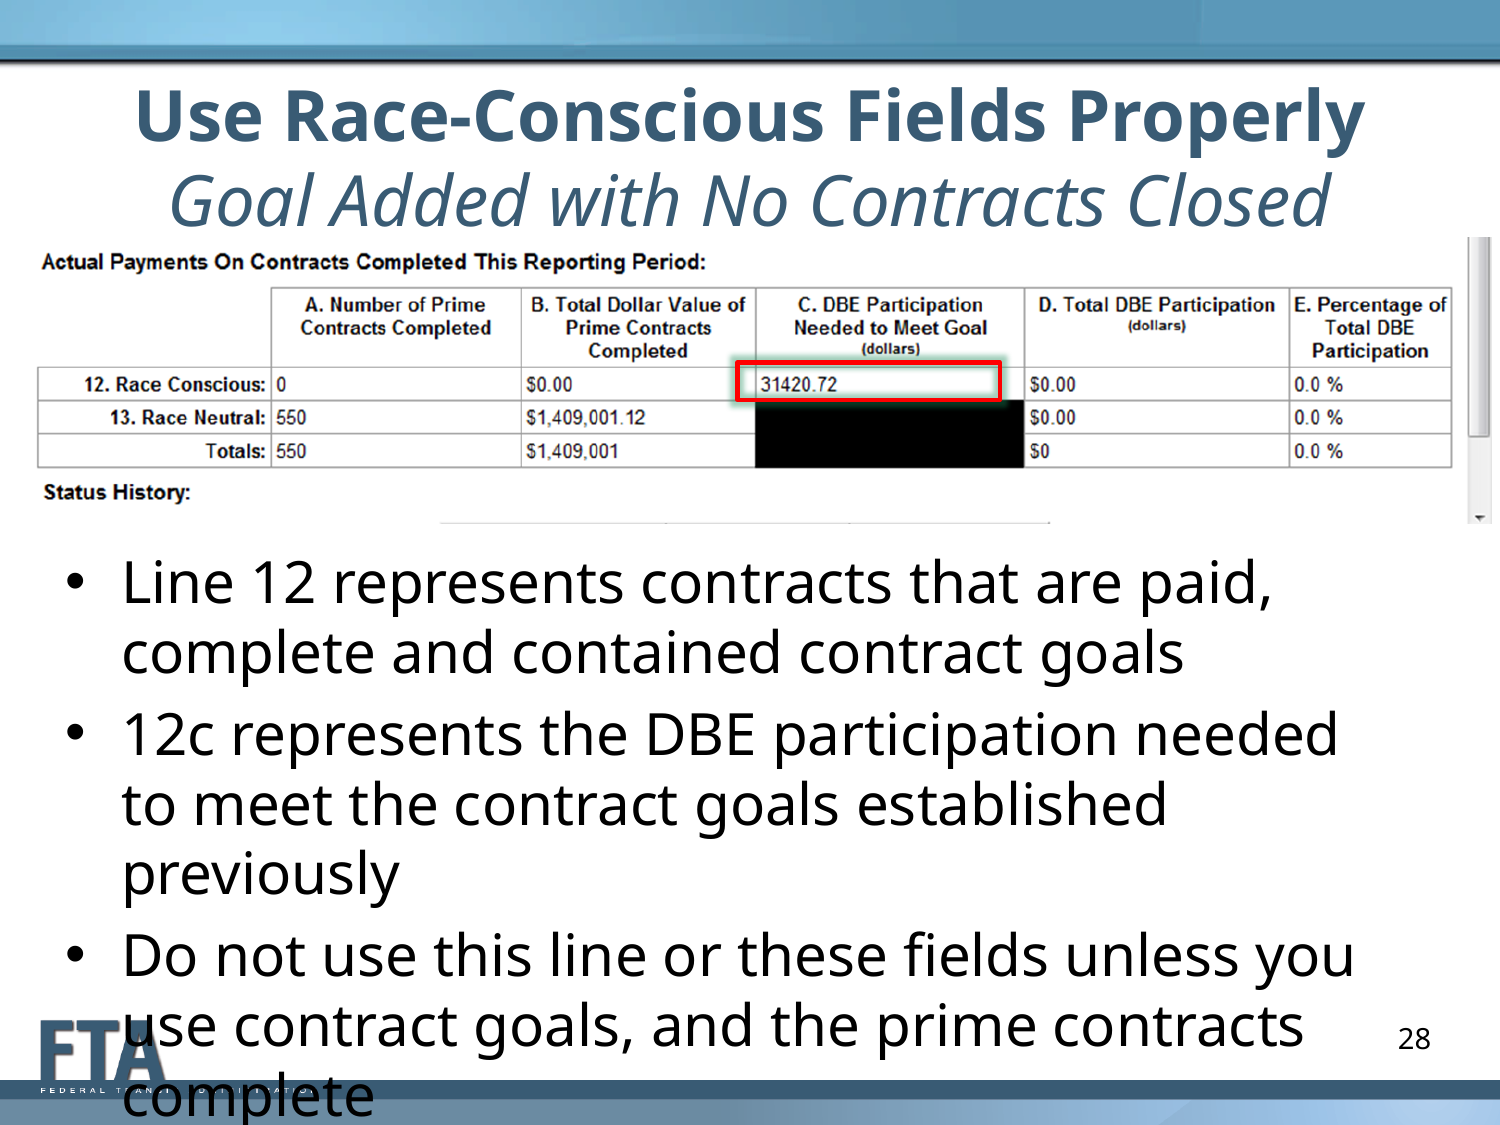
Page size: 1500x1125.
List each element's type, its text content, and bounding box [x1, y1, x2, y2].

slide_number 28 [1382, 1012, 1475, 1073]
picture [0, 0, 1500, 72]
list Line 12 represents contracts that are paid, complete and contained contract goals 12c represents the DBE participation needed to meet the contract goals established previously Do not use this line or these fields unless you use contract goals, and the prime contracts complete [49, 537, 1426, 1006]
title Use Race-Conscious Fields Properly Goal Added with No Contracts Closed [74, 79, 1426, 233]
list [24, 237, 1492, 524]
picture [0, 1013, 1500, 1125]
